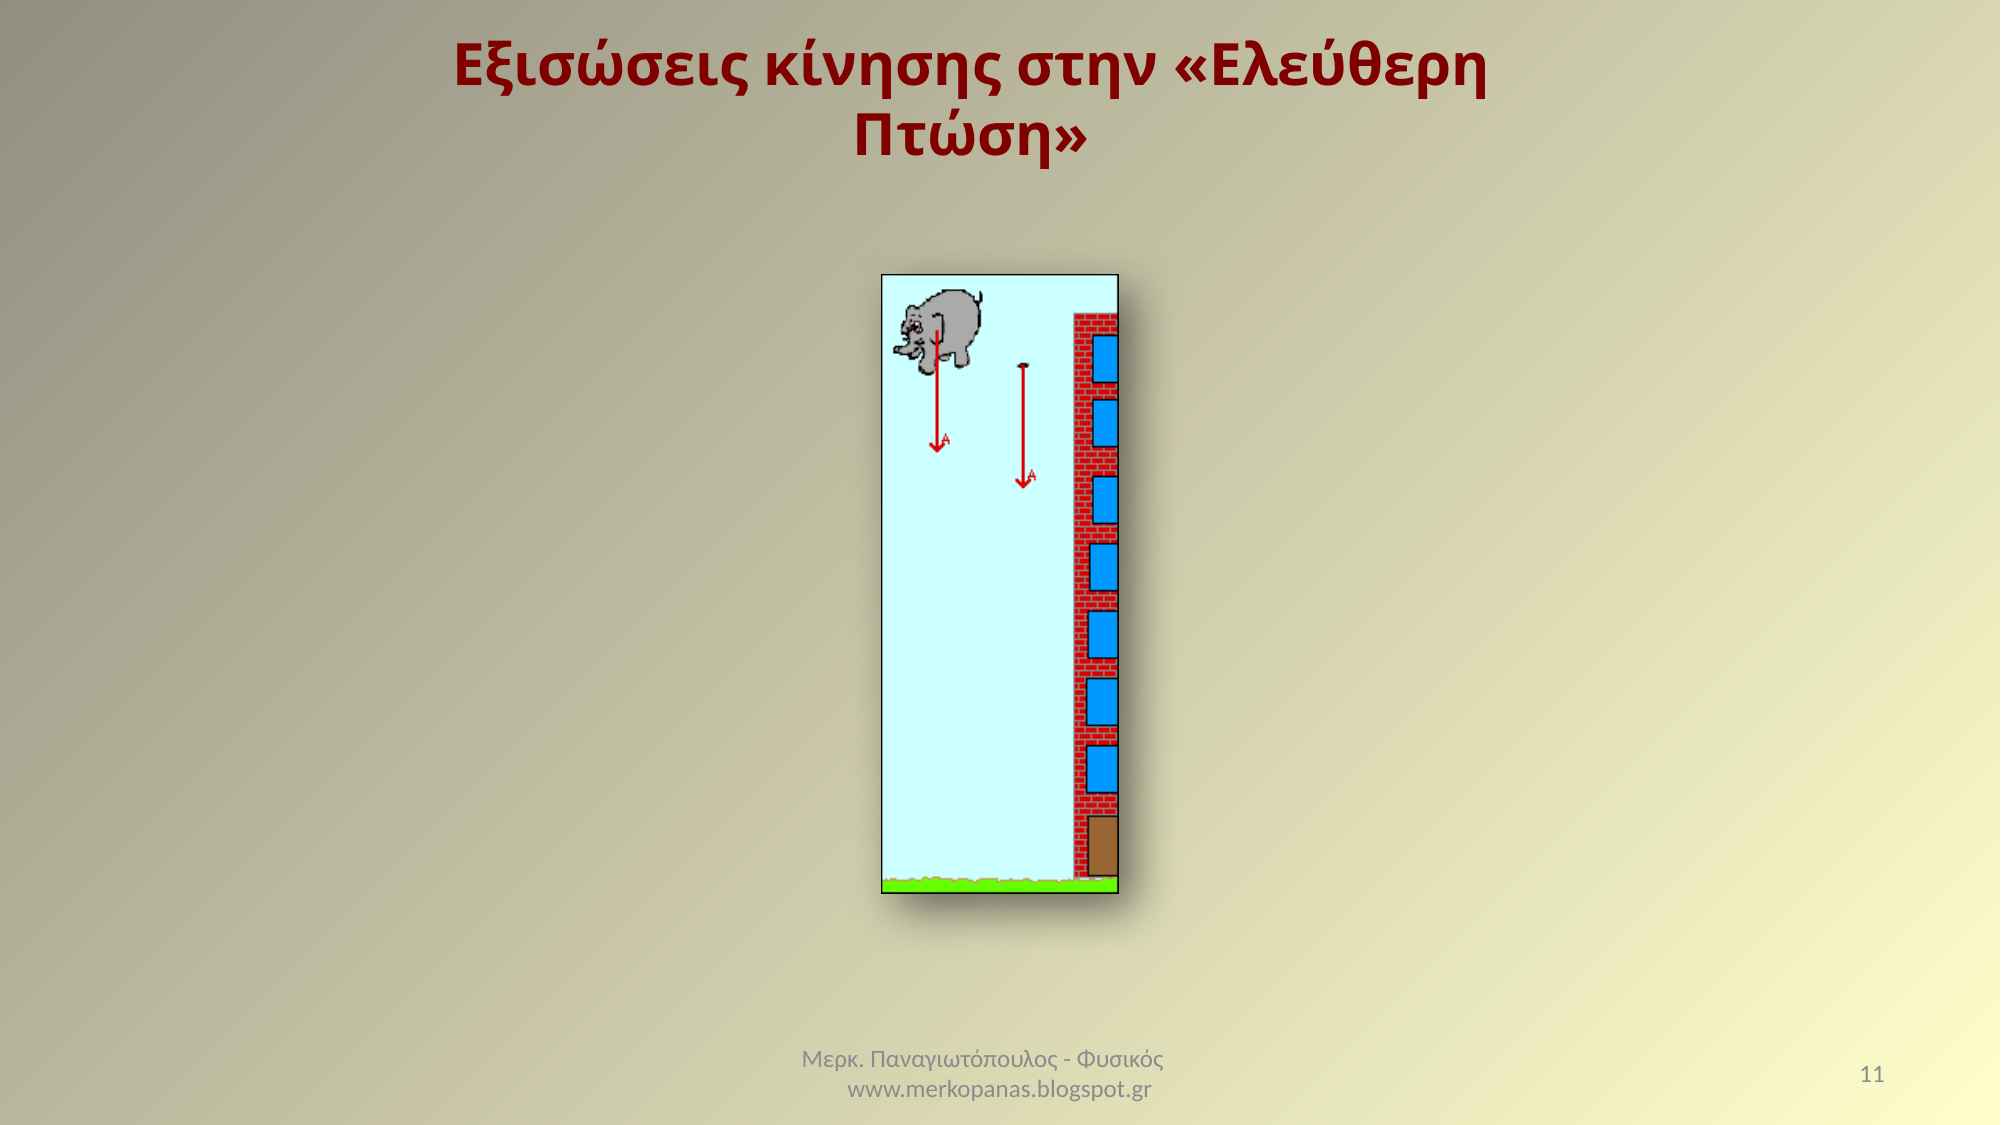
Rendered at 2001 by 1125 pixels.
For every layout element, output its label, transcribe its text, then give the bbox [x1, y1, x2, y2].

picture [880, 274, 1119, 894]
footer Μερκ. Παναγιωτόπουλος - Φυσικός www.merkopanas.blogspot.gr [683, 1042, 1317, 1103]
text_box Εξισώσεις κίνησης στην «Ελεύθερη Πτώση» [323, 52, 1619, 142]
slide_number 11 [1433, 1042, 1900, 1103]
